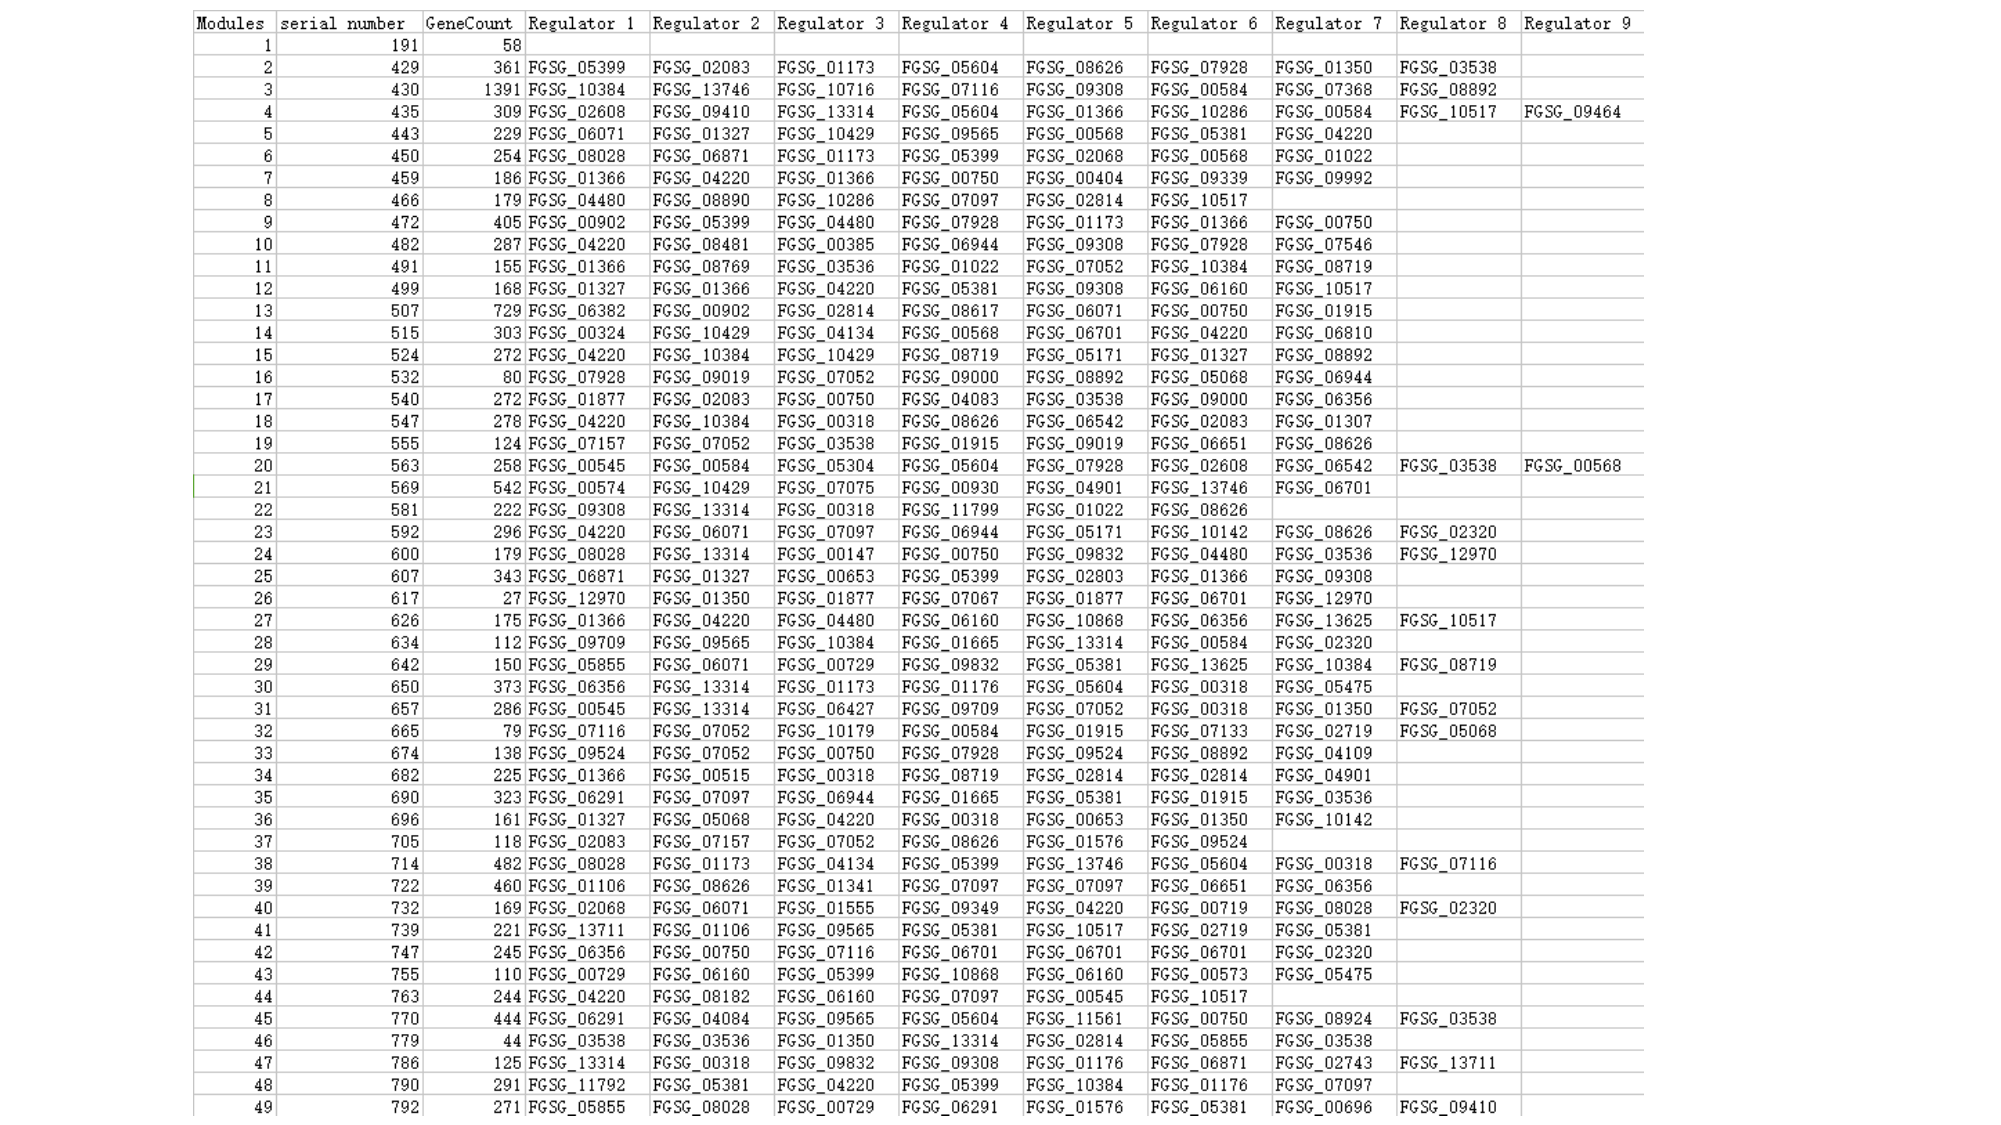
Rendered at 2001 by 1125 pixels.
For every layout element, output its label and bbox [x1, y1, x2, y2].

picture [193, 10, 1644, 1116]
